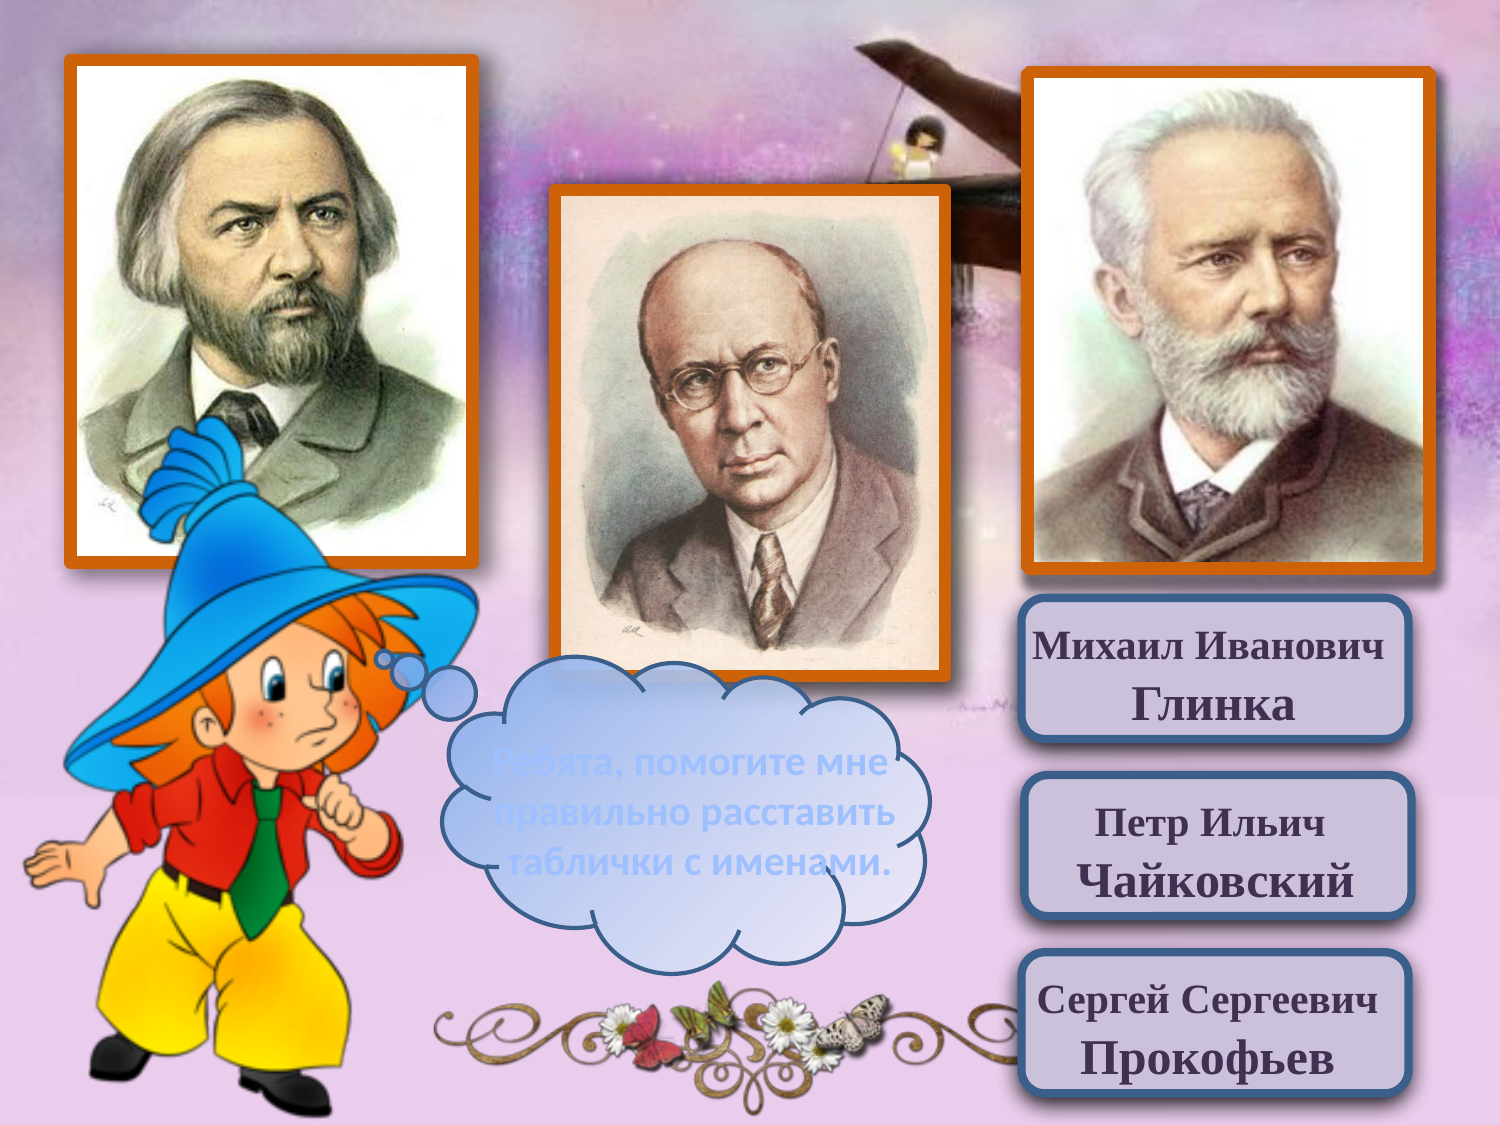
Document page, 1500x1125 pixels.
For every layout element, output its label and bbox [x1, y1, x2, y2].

picture [0, 0, 1500, 1125]
text_box [968, 597, 1459, 752]
text_box [962, 951, 1453, 1107]
text_box [1024, 774, 1412, 929]
